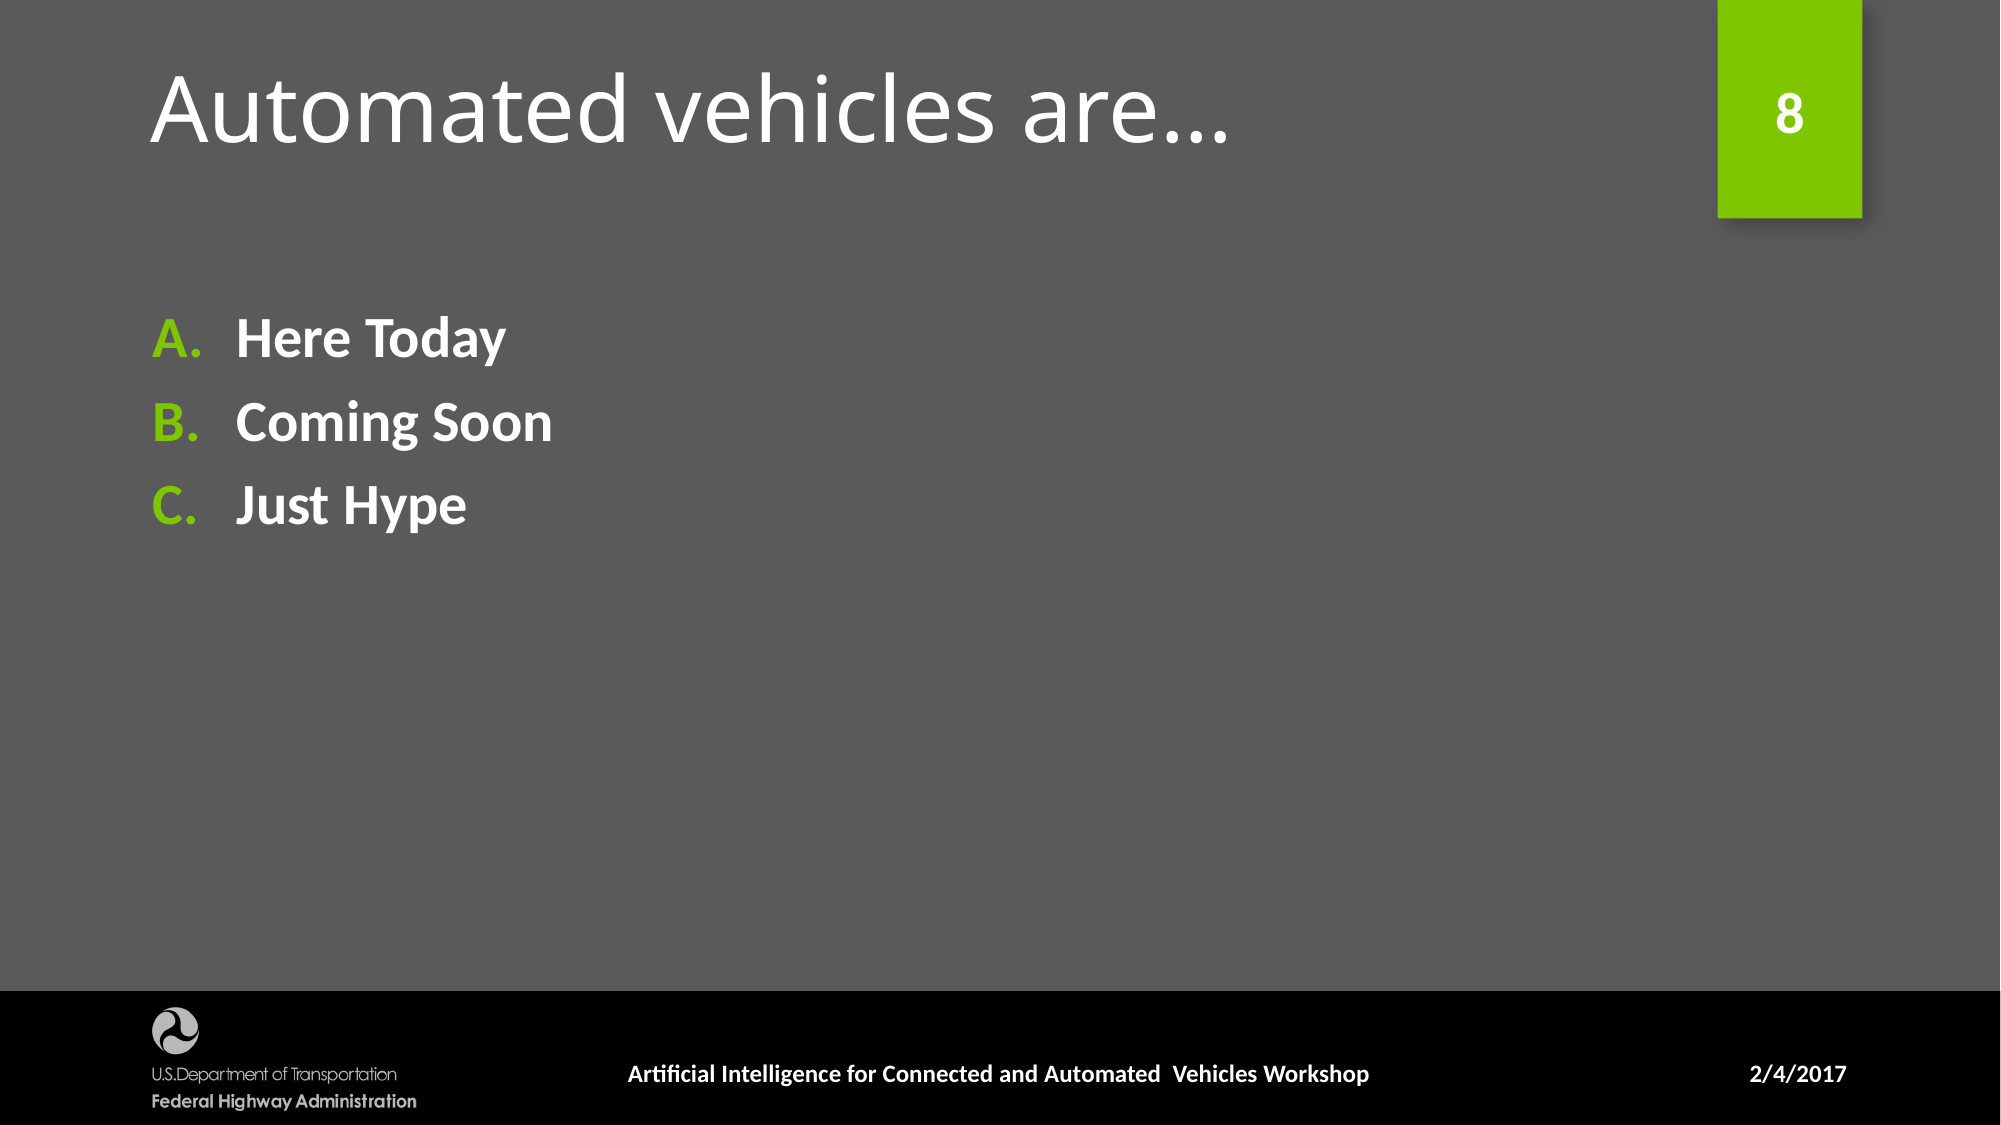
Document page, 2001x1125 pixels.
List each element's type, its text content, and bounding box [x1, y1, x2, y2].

title Automated vehicles are… [135, 37, 1860, 188]
footer Artificial Intelligence for Connected and Automated Vehicles Workshop [610, 1042, 1389, 1103]
picture [137, 1014, 426, 1111]
list Here Today Coming Soon Just Hype [137, 299, 1863, 1014]
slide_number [1412, 1042, 1863, 1103]
